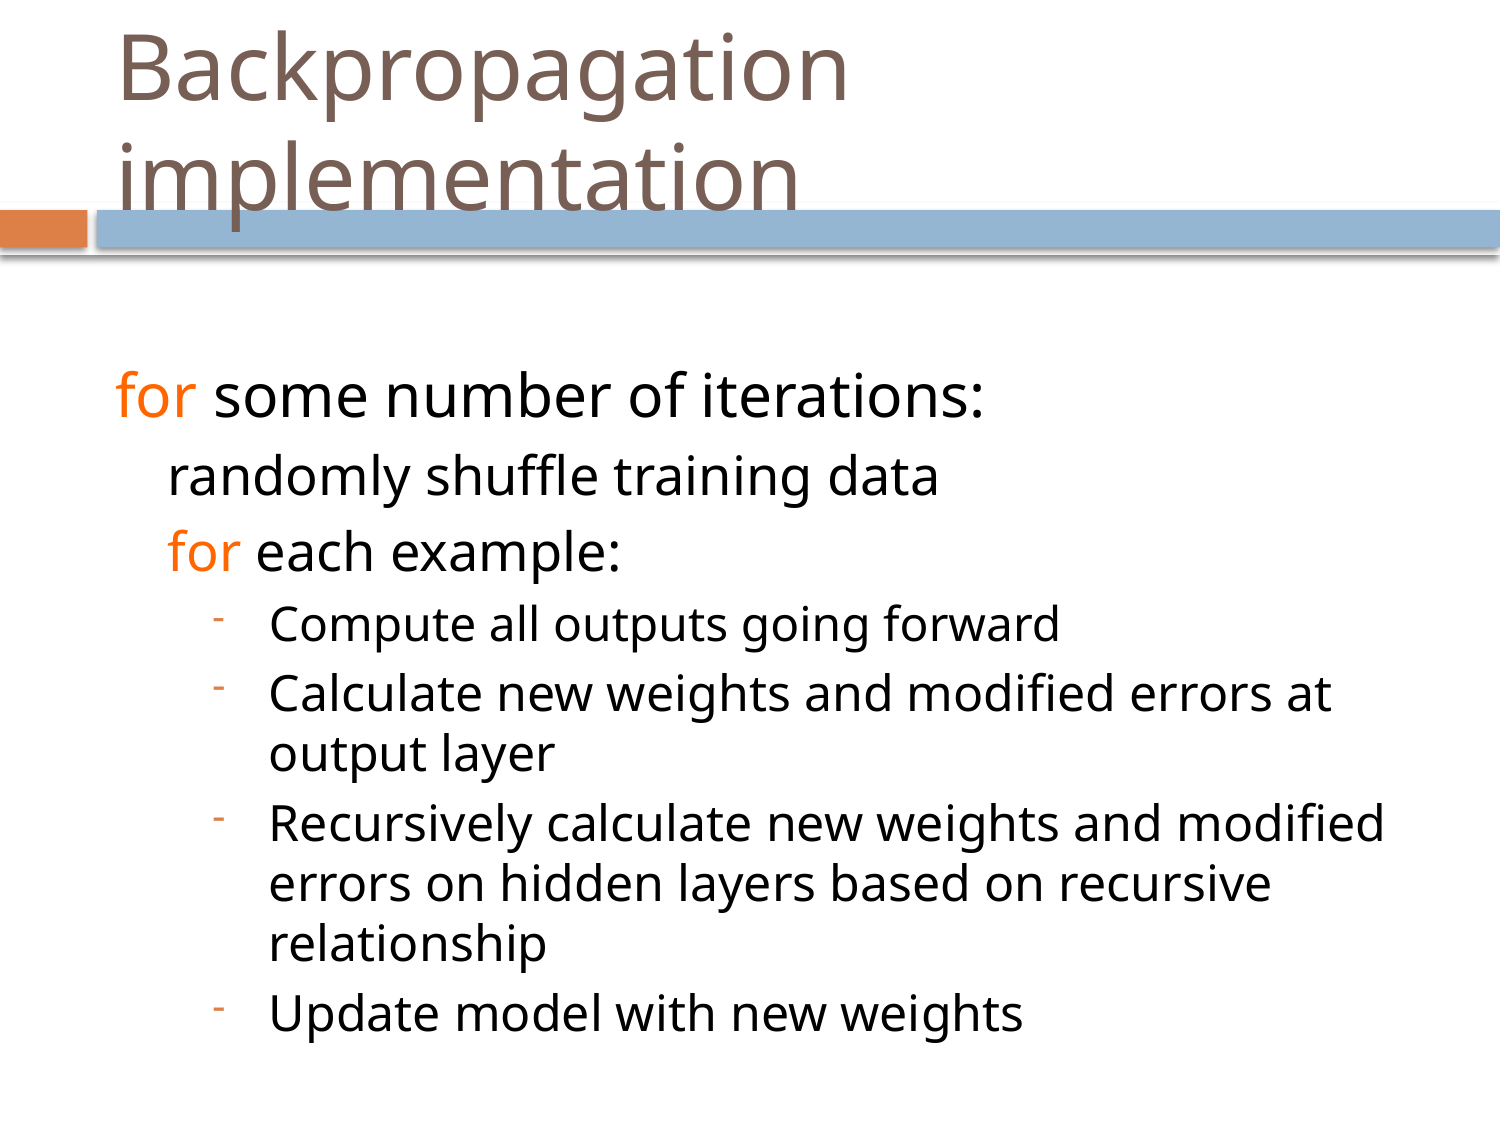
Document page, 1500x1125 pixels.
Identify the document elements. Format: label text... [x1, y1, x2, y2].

list for some number of iterations: randomly shuffle training data for each example: Compute all outputs going forward Calculate new weights and modified errors at output layer Recursively calculate new weights and modified errors on hidden layers based on recursive relationship Update model with new weights [100, 262, 1438, 1063]
title Backpropagation implementation [100, 37, 1438, 200]
